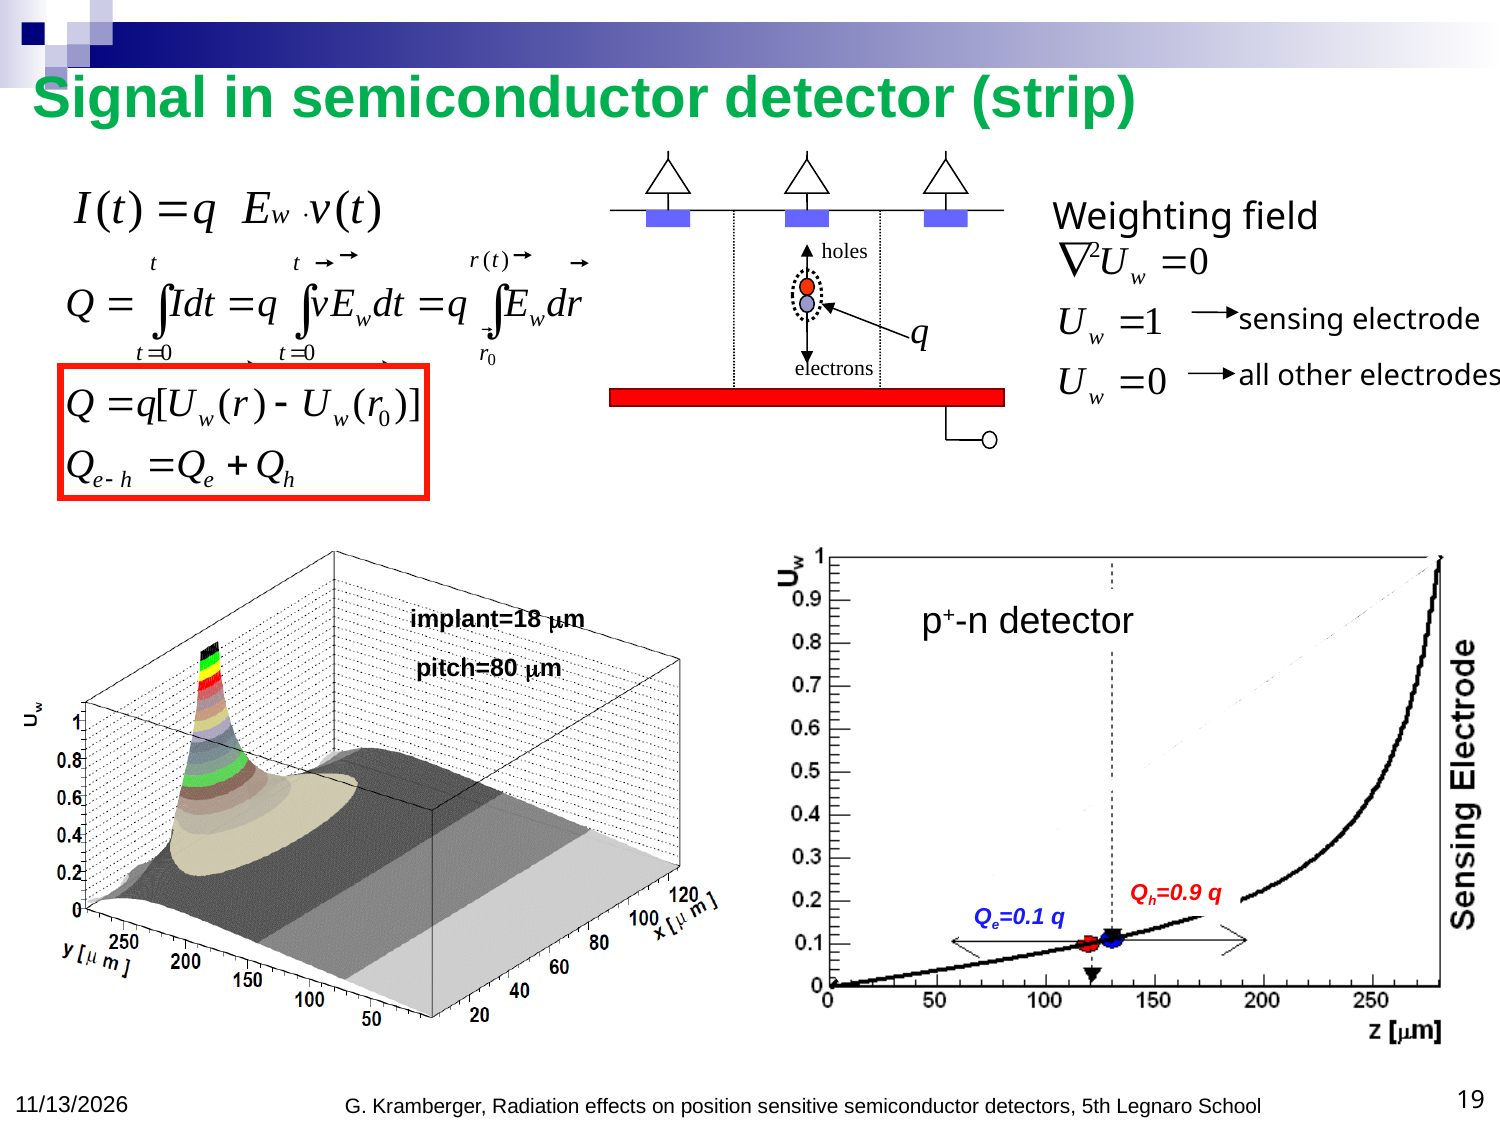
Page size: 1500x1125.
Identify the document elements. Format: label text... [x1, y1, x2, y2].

text_box [792, 270, 822, 321]
text_box [785, 159, 829, 194]
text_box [774, 541, 1484, 1048]
text_box [800, 246, 806, 257]
text_box [646, 159, 691, 194]
text_box [982, 431, 997, 449]
text_box sensing electrode all other electrodes [1223, 271, 1500, 399]
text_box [60, 242, 593, 498]
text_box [1053, 232, 1216, 414]
text_box [923, 159, 968, 194]
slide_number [0, 1070, 182, 1125]
text_box [646, 210, 691, 228]
picture [24, 551, 719, 1026]
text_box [65, 168, 391, 244]
text_box [923, 210, 968, 228]
title Signal in semiconductor detector (strip) [17, 0, 1471, 188]
text_box holes [806, 228, 883, 270]
text_box electrons [780, 346, 889, 388]
footer G. Kramberger, Radiation effects on position sensitive semiconductor detectors, 5th Legnaro School [182, 1070, 1424, 1125]
text_box q [857, 298, 982, 359]
text_box [821, 302, 857, 318]
text_box Weighting field [1037, 184, 1335, 245]
text_box [609, 388, 1005, 406]
text_box [785, 210, 829, 228]
slide_number 19 [1424, 1070, 1500, 1125]
